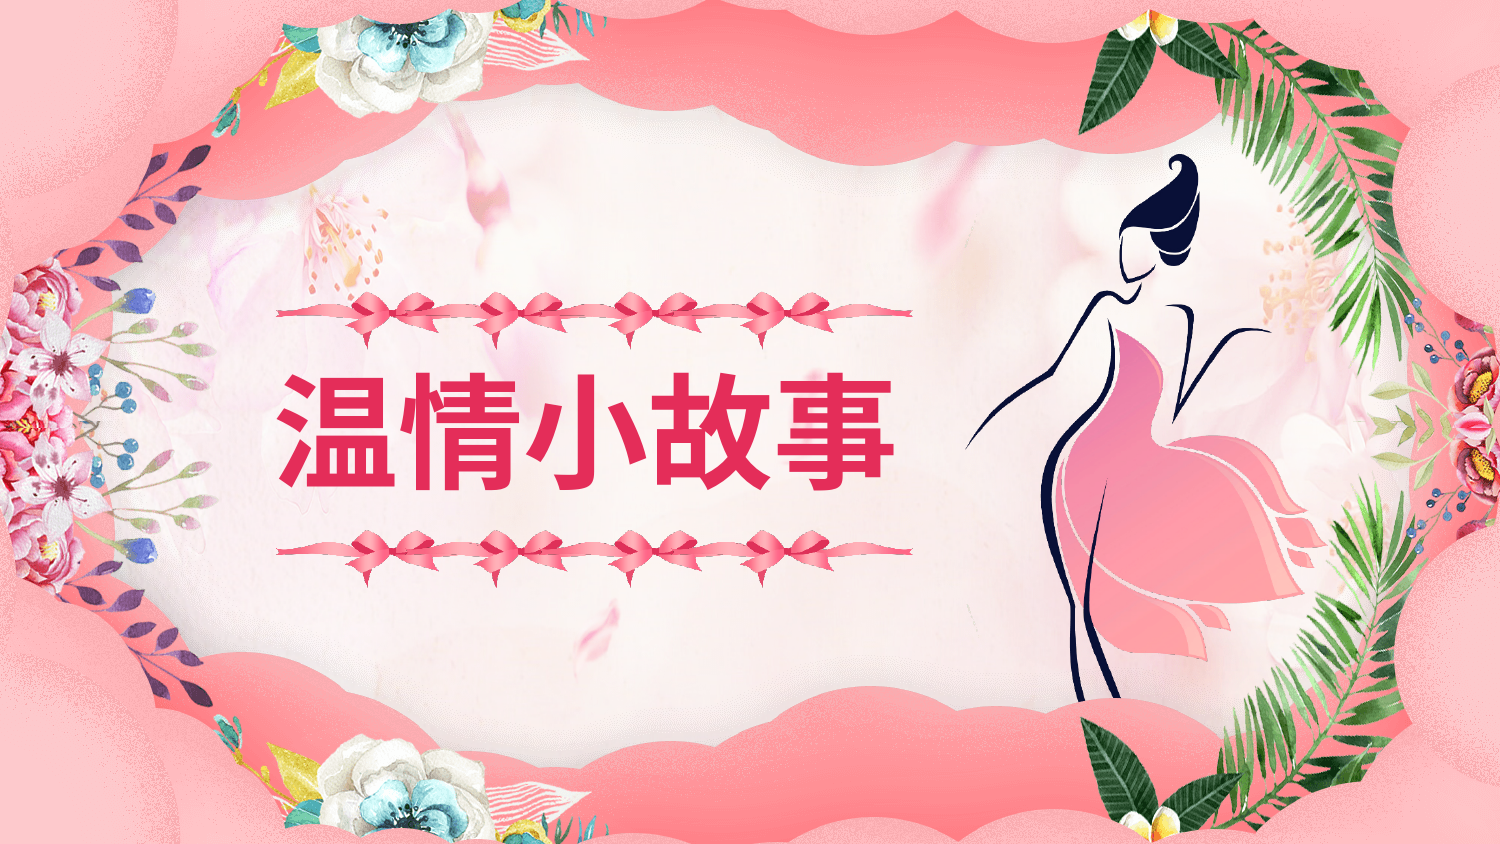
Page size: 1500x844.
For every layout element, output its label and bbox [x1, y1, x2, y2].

text_box [0, 0, 1500, 844]
text_box [266, 287, 919, 355]
text_box [266, 526, 919, 593]
